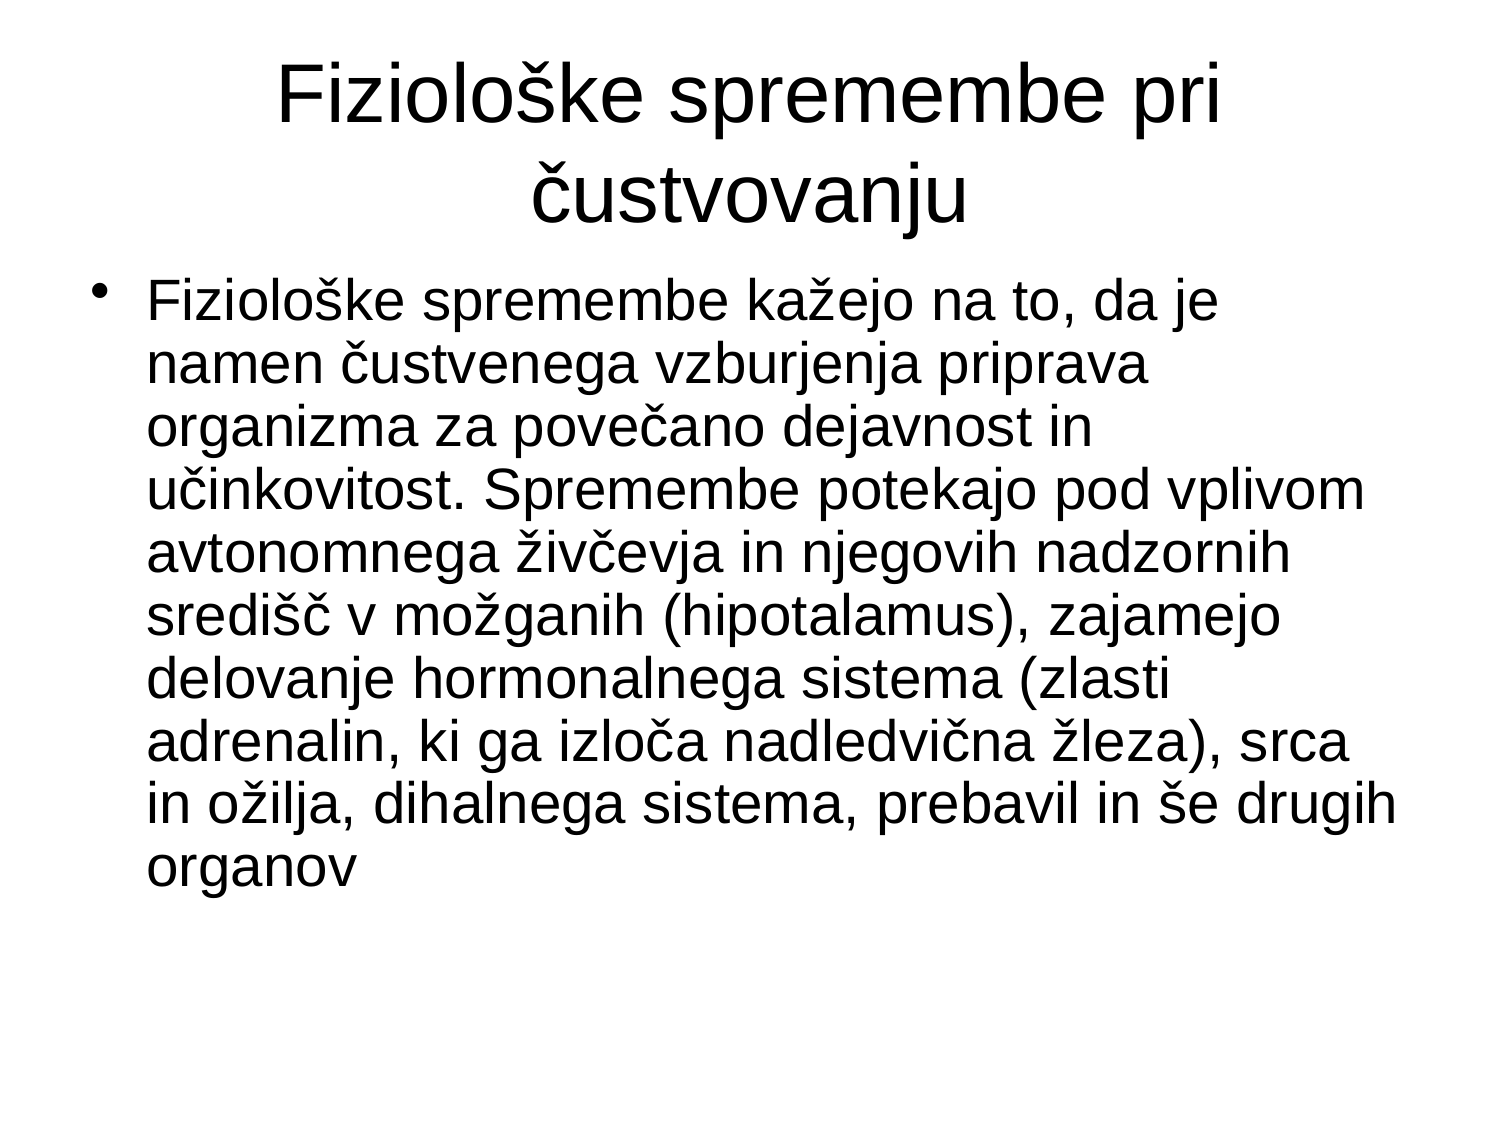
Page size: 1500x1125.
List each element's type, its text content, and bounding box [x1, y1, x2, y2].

list Fiziološke spremembe kažejo na to, da je namen čustvenega vzburjenja priprava organizma za povečano dejavnost in učinkovitost. Spremembe potekajo pod vplivom avtonomnega živčevja in njegovih nadzornih središč v možganih (hipotalamus), zajamejo delovanje hormonalnega sistema (zlasti adrenalin, ki ga izloča nadledvična žleza), srca in ožilja, dihalnega sistema, prebavil in še drugih organov [75, 262, 1425, 1083]
title Fiziološke spremembe pri čustvovanju [75, 45, 1425, 233]
